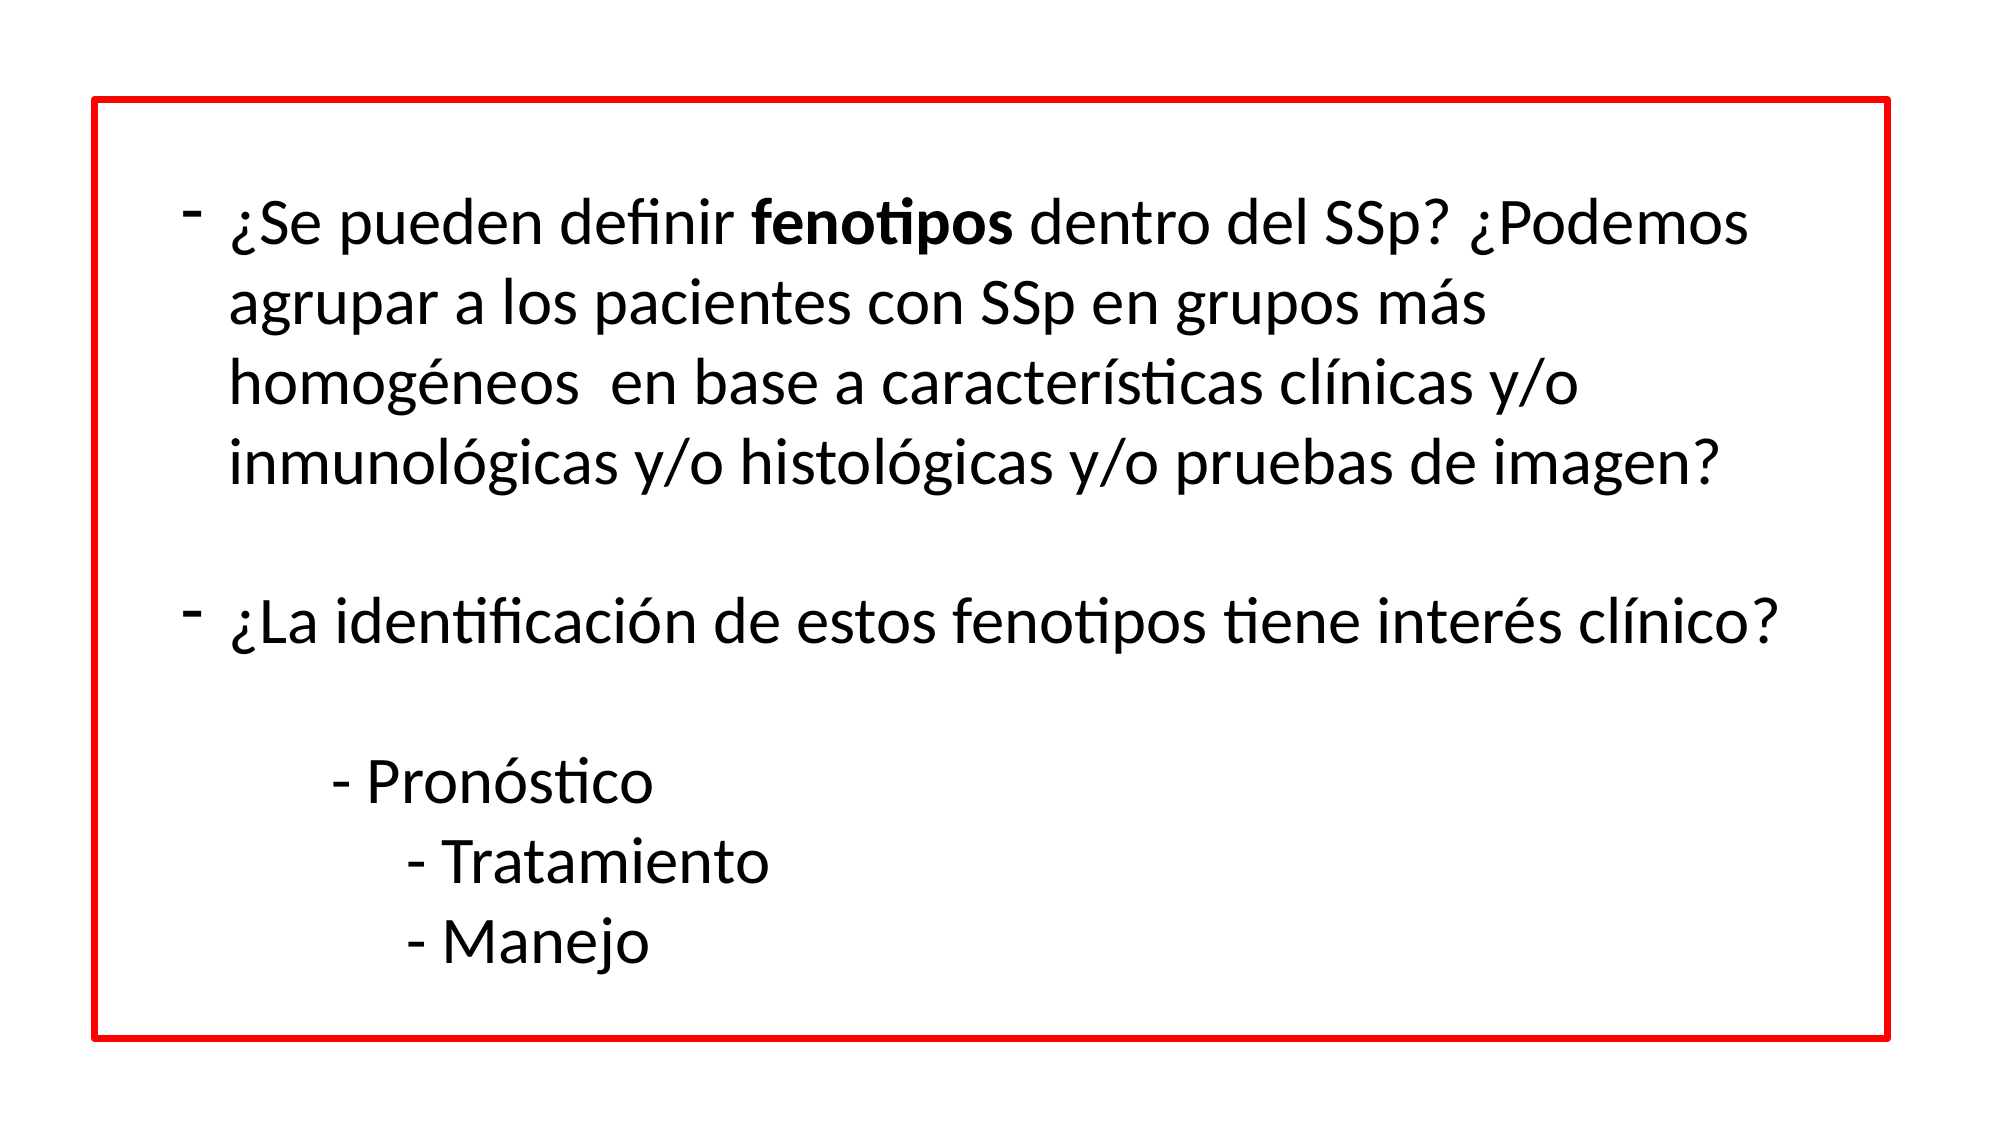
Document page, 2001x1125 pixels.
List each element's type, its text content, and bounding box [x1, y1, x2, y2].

text_box ¿Se pueden definir fenotipos dentro del SSp? ¿Podemos agrupar a los pacientes con SSp en grupos más homogéneos en base a características clínicas y/o inmunológicas y/o histológicas y/o pruebas de imagen? ¿La identificación de estos fenotipos tiene interés clínico? - Pronóstico - Tratamiento - Manejo [166, 170, 1821, 1065]
text_box [92, 97, 1890, 1041]
